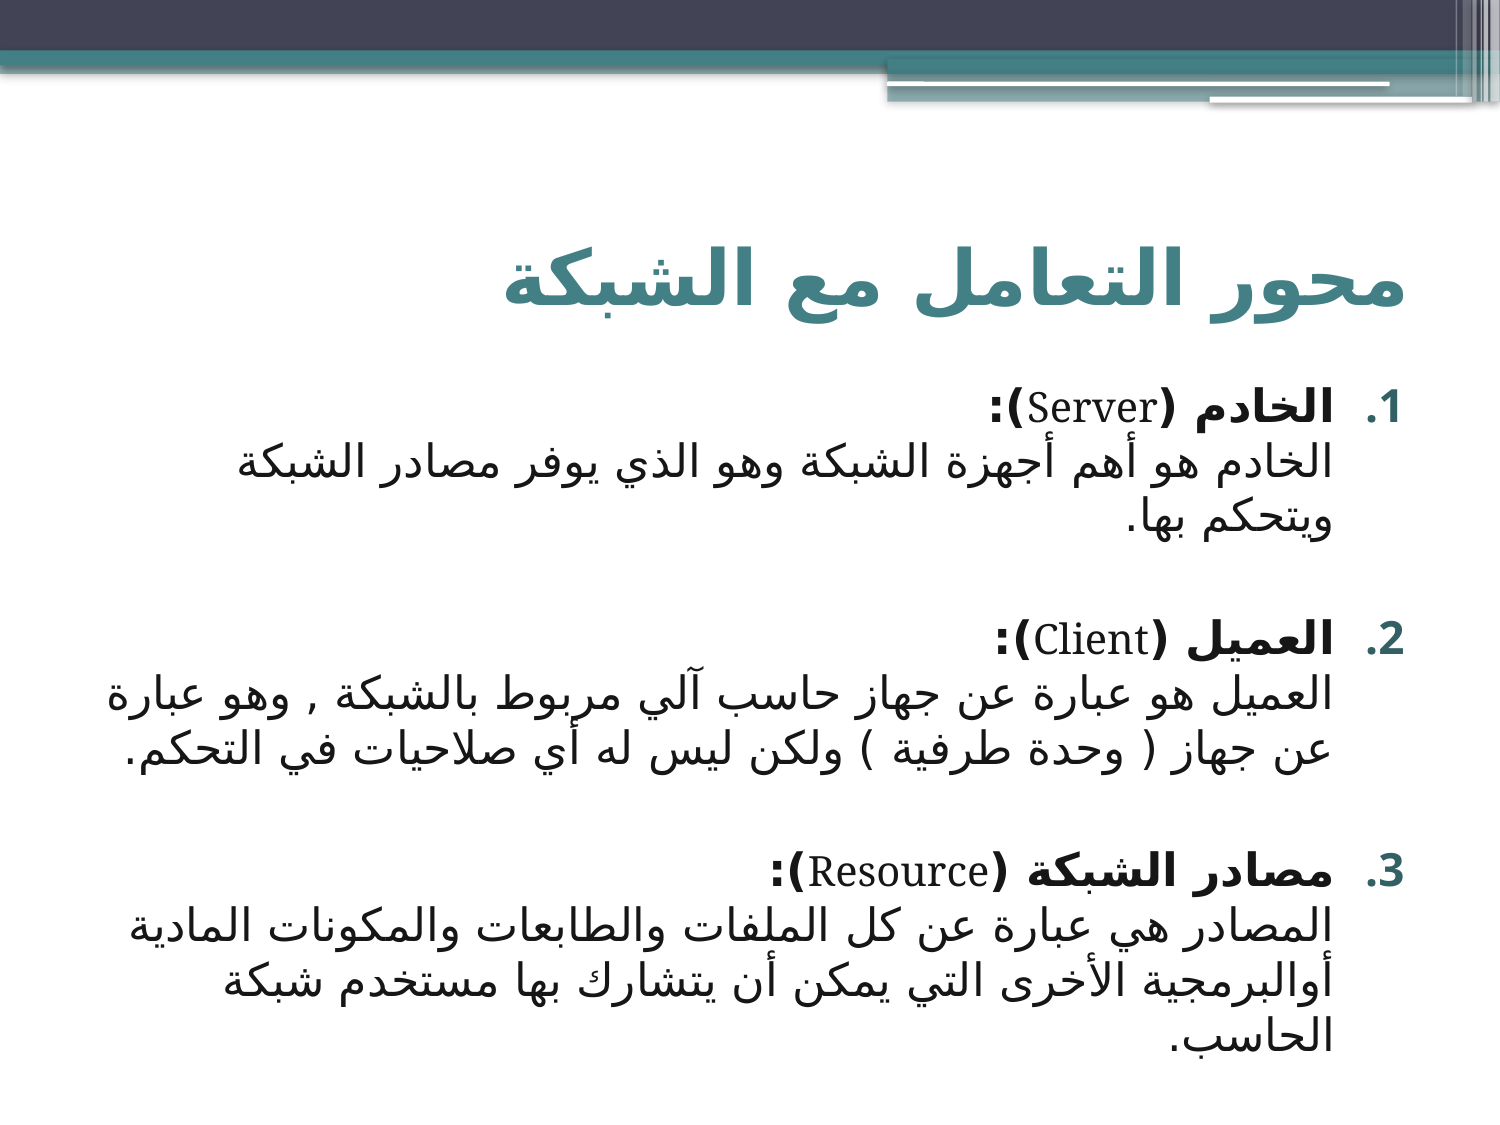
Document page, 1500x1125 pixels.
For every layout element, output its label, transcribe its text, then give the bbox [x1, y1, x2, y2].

list الخادم (Server): الخادم هو أهم أجهزة الشبكة وهو الذي يوفر مصادر الشبكة ويتحكم بها. العميل (Client): العميل هو عبارة عن جهاز حاسب آلي مربوط بالشبكة , وهو عبارة عن جهاز ( وحدة طرفية ) ولكن ليس له أي صلاحيات في التحكم. مصادر الشبكة (Resource): المصادر هي عبارة عن كل الملفات والطابعات والمكونات المادية أوالبرمجية الأخرى التي يمكن أن يتشارك بها مستخدم شبكة الحاسب. [75, 368, 1425, 1079]
title محور التعامل مع الشبكة [75, 187, 1425, 363]
